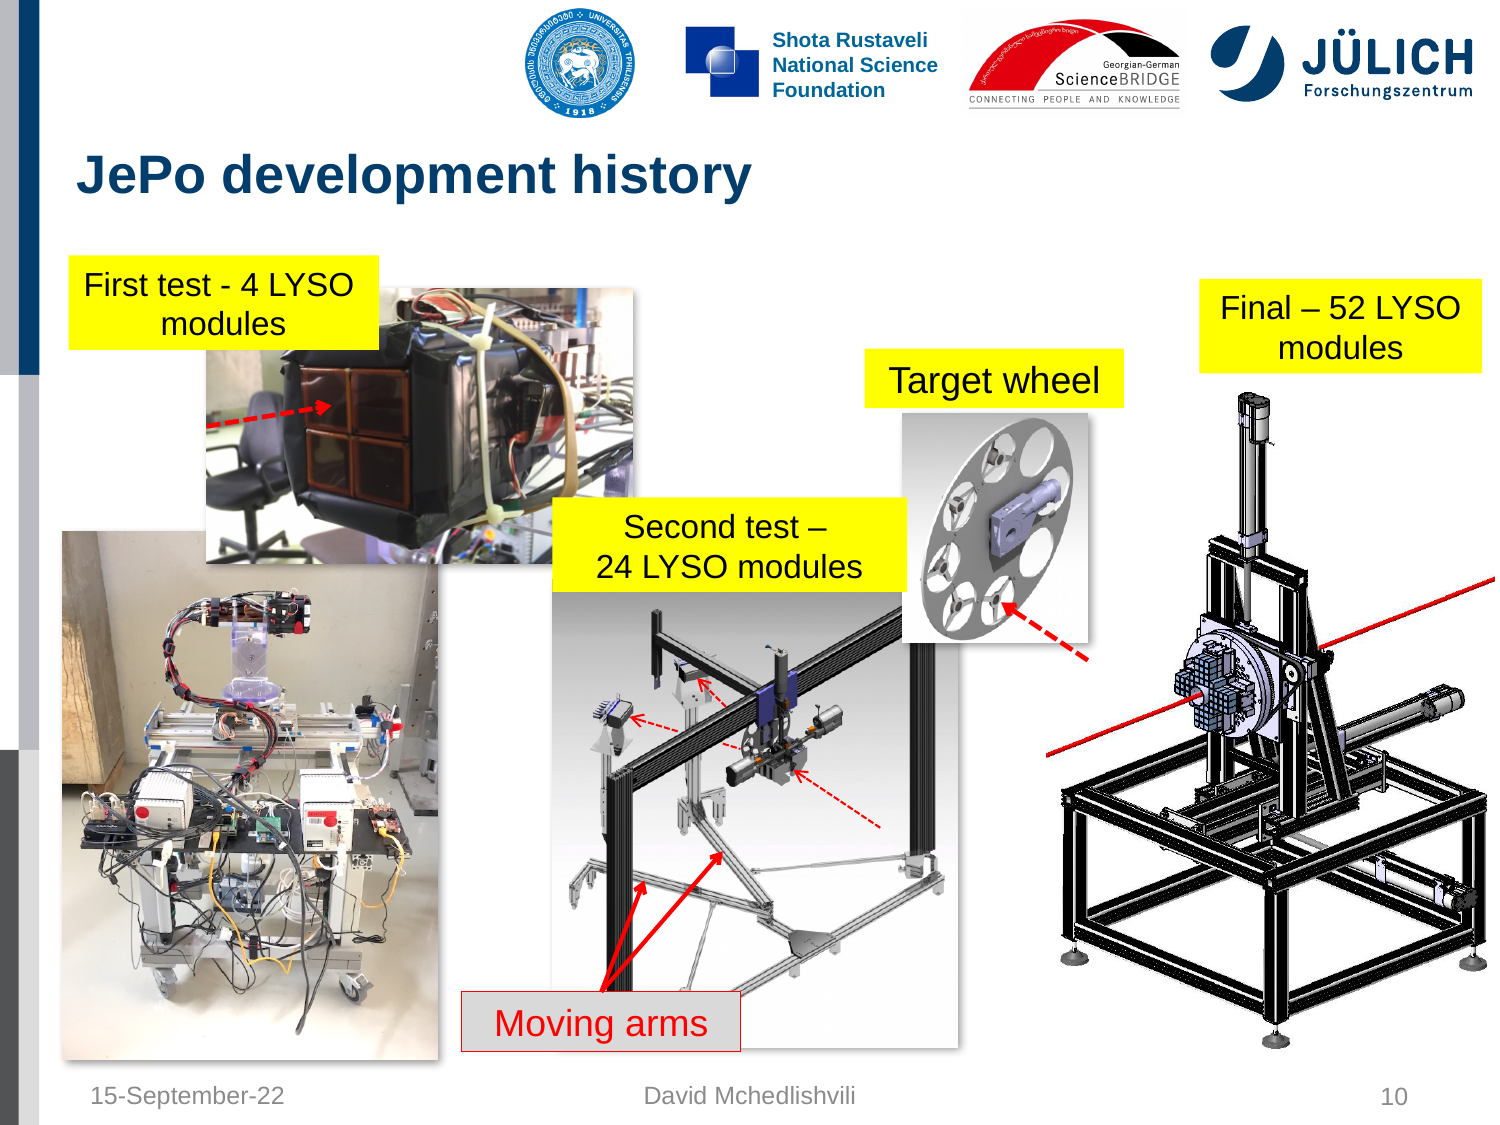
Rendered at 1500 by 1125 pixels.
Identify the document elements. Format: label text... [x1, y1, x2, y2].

slide_number 15-September-22 [75, 1068, 425, 1125]
picture [962, 9, 1187, 117]
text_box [206, 405, 332, 427]
text_box JePo development history [76, 139, 1427, 244]
footer David Mchedlishvili [512, 1067, 988, 1125]
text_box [461, 348, 1125, 1059]
text_box First test - 4 LYSO modules [68, 255, 379, 350]
picture [62, 288, 633, 1060]
picture [669, 7, 779, 117]
slide_number 10 [1139, 1062, 1424, 1125]
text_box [1045, 278, 1495, 1054]
picture [525, 7, 637, 118]
